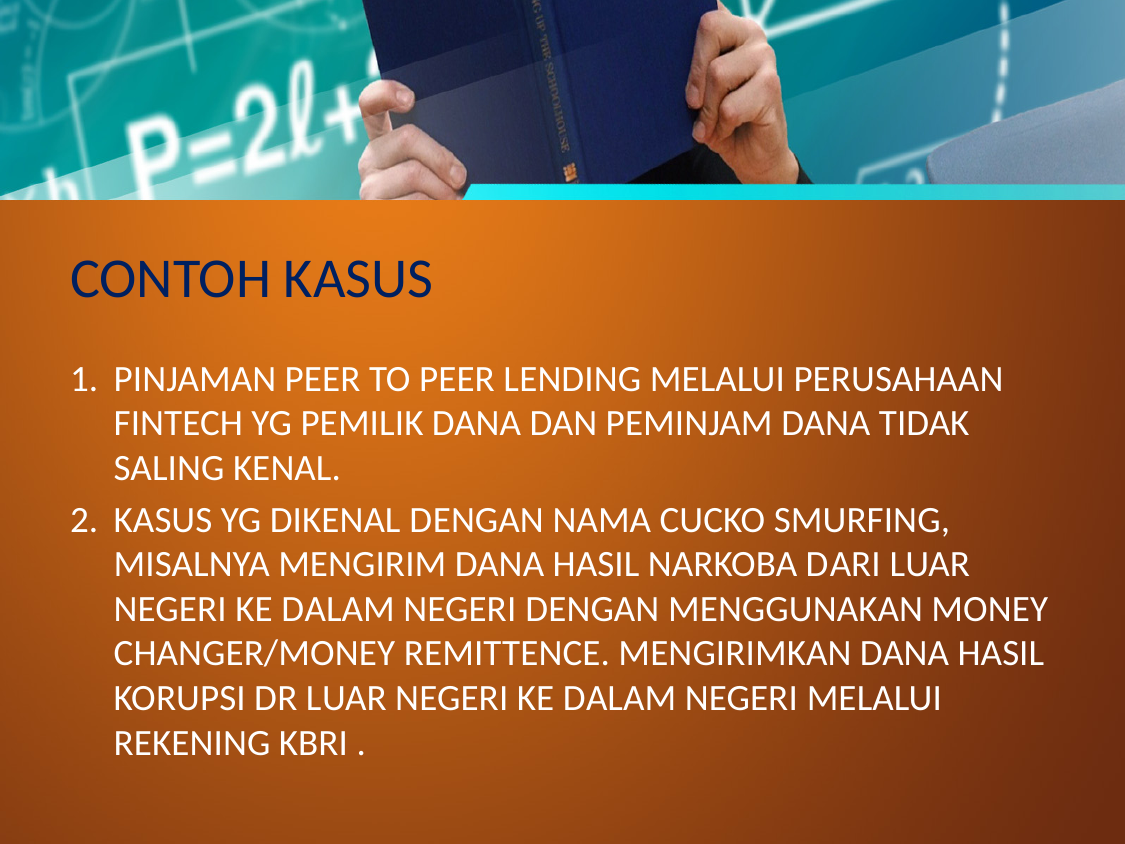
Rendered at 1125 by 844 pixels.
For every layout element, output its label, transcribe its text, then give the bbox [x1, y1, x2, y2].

picture [0, 0, 1125, 844]
list PINJAMAN PEER TO PEER LENDING MELALUI PERUSAHAAN FINTECH YG PEMILIK DANA DAN PEMINJAM DANA TIDAK SALING KENAL. KASUS YG DIKENAL DENGAN NAMA CUCKO SMURFING, MISALNYA MENGIRIM DANA HASIL NARKOBA DARI LUAR NEGERI KE DALAM NEGERI DENGAN MENGGUNAKAN MONEY CHANGER/MONEY REMITTENCE. MENGIRIMKAN DANA HASIL KORUPSI DR LUAR NEGERI KE DALAM NEGERI MELALUI REKENING KBRI . [55, 346, 1070, 773]
title CONTOH KASUS [55, 211, 1070, 338]
